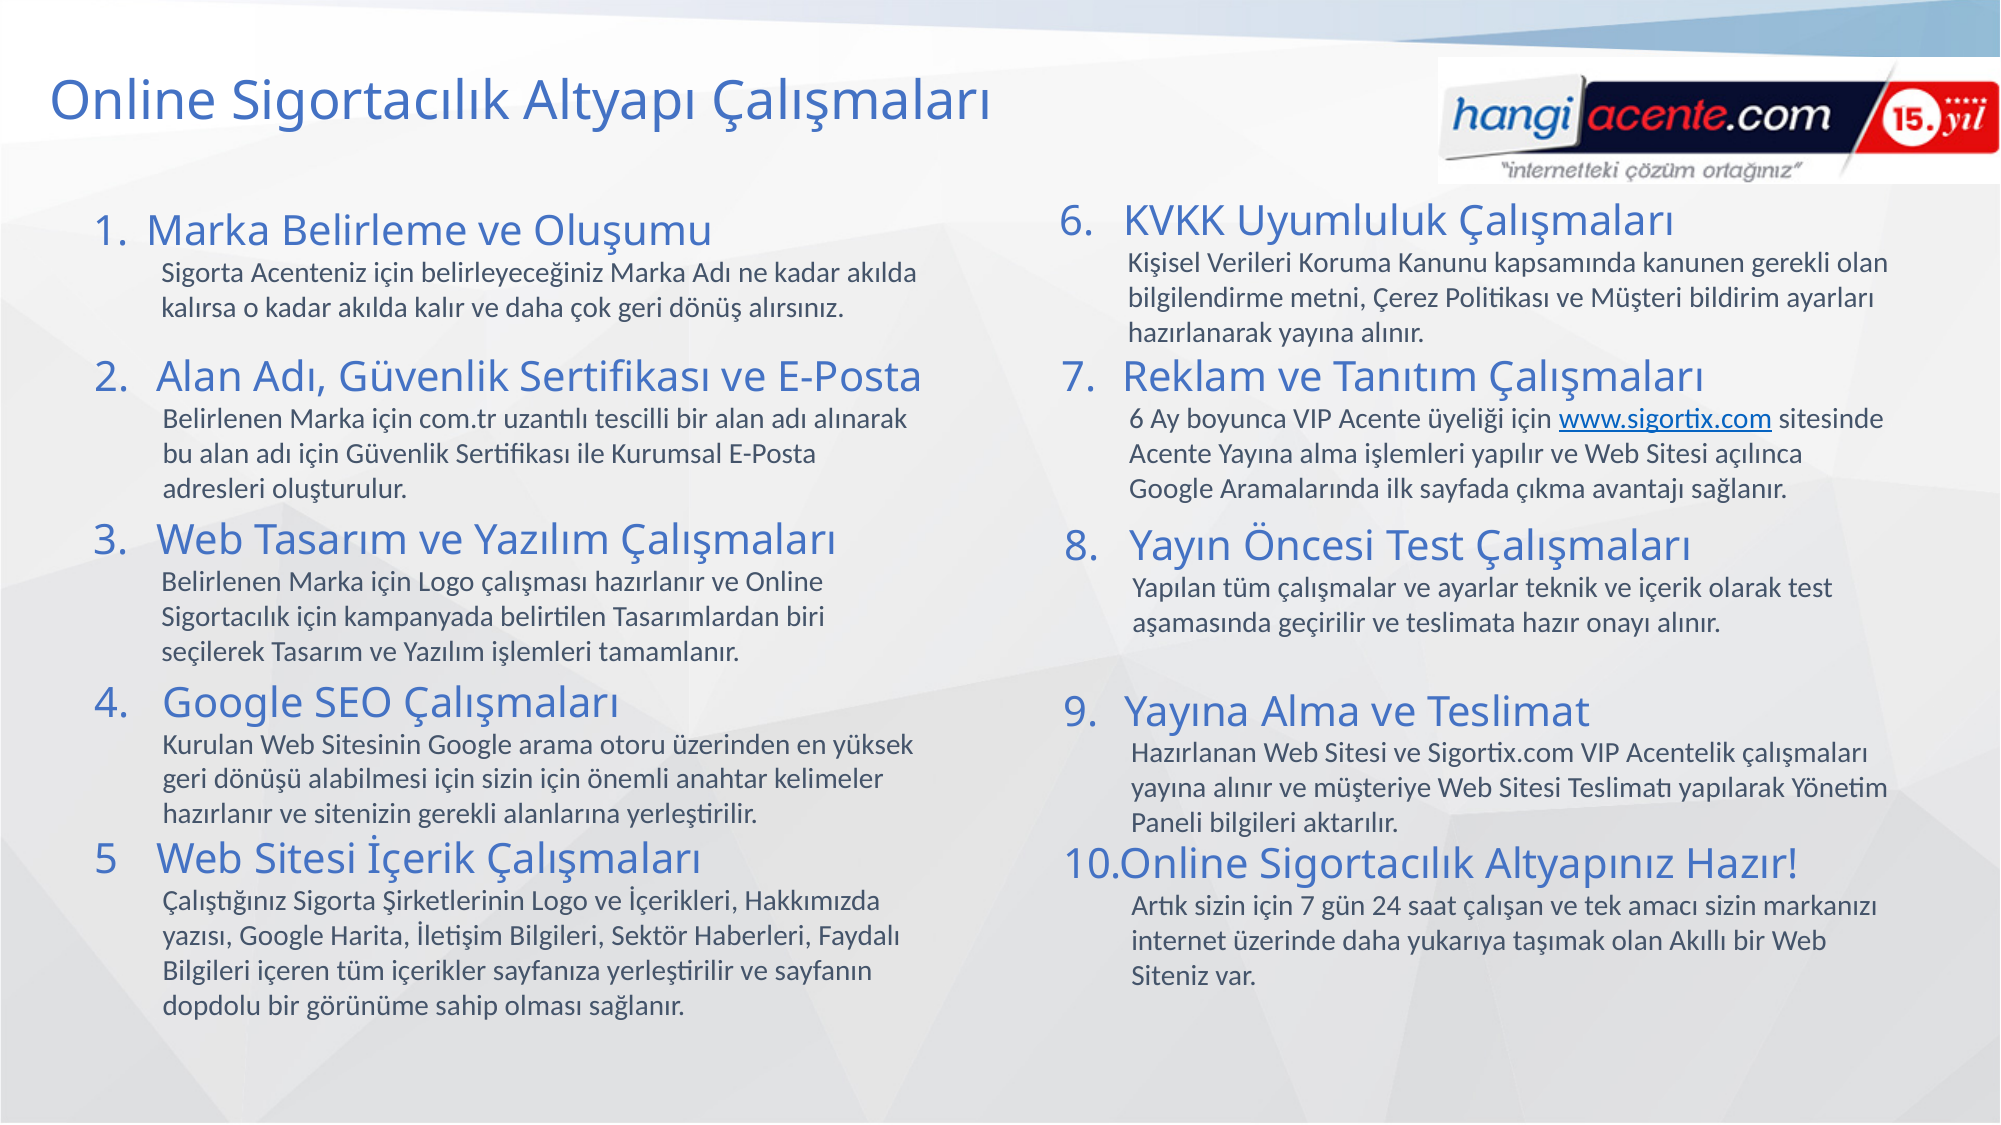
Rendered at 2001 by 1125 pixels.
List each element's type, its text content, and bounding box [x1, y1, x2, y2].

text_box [1049, 511, 1911, 647]
picture [0, 0, 2001, 1125]
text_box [79, 824, 942, 1031]
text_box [1048, 829, 1910, 1001]
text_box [1046, 342, 1908, 513]
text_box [78, 196, 940, 332]
text_box Online Sigortacılık Altyapı Çalışmaları [34, 57, 1045, 138]
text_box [79, 668, 942, 824]
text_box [1048, 676, 1910, 829]
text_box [79, 342, 942, 513]
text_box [1044, 186, 1907, 358]
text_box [78, 505, 940, 676]
